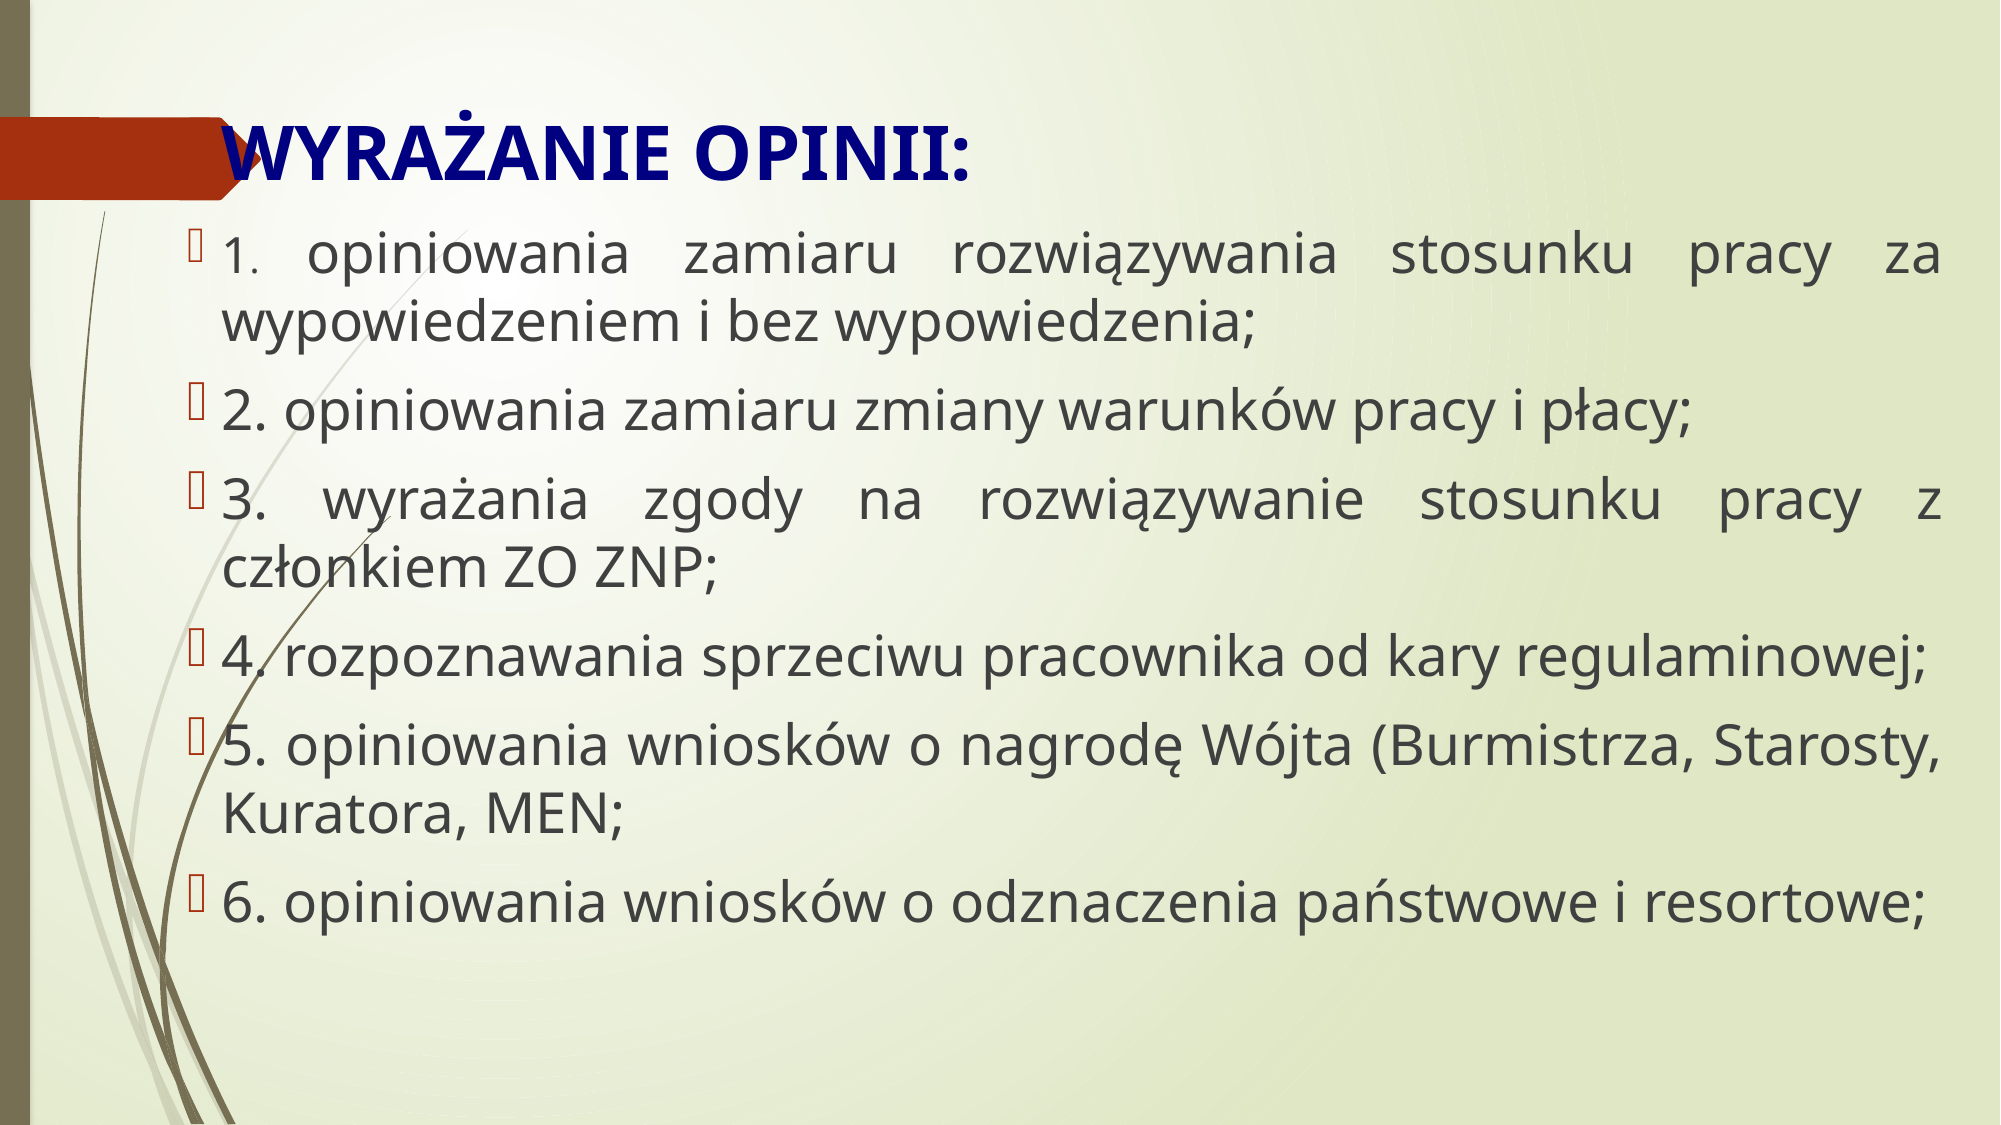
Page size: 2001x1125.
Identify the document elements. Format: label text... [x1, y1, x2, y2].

list WYRAŻANIE OPINII: 1. opiniowania zamiaru rozwiązywania stosunku pracy za wypowiedzeniem i bez wypowiedzenia; 2. opiniowania zamiaru zmiany warunków pracy i płacy; 3. wyrażania zgody na rozwiązywanie stosunku pracy z członkiem ZO ZNP; 4. rozpoznawania sprzeciwu pracownika od kary regulaminowej; 5. opiniowania wniosków o nagrodę Wójta (Burmistrza, Starosty, Kuratora, MEN; 6. opiniowania wniosków o odznaczenia państwowe i resortowe; [172, 97, 1959, 1071]
